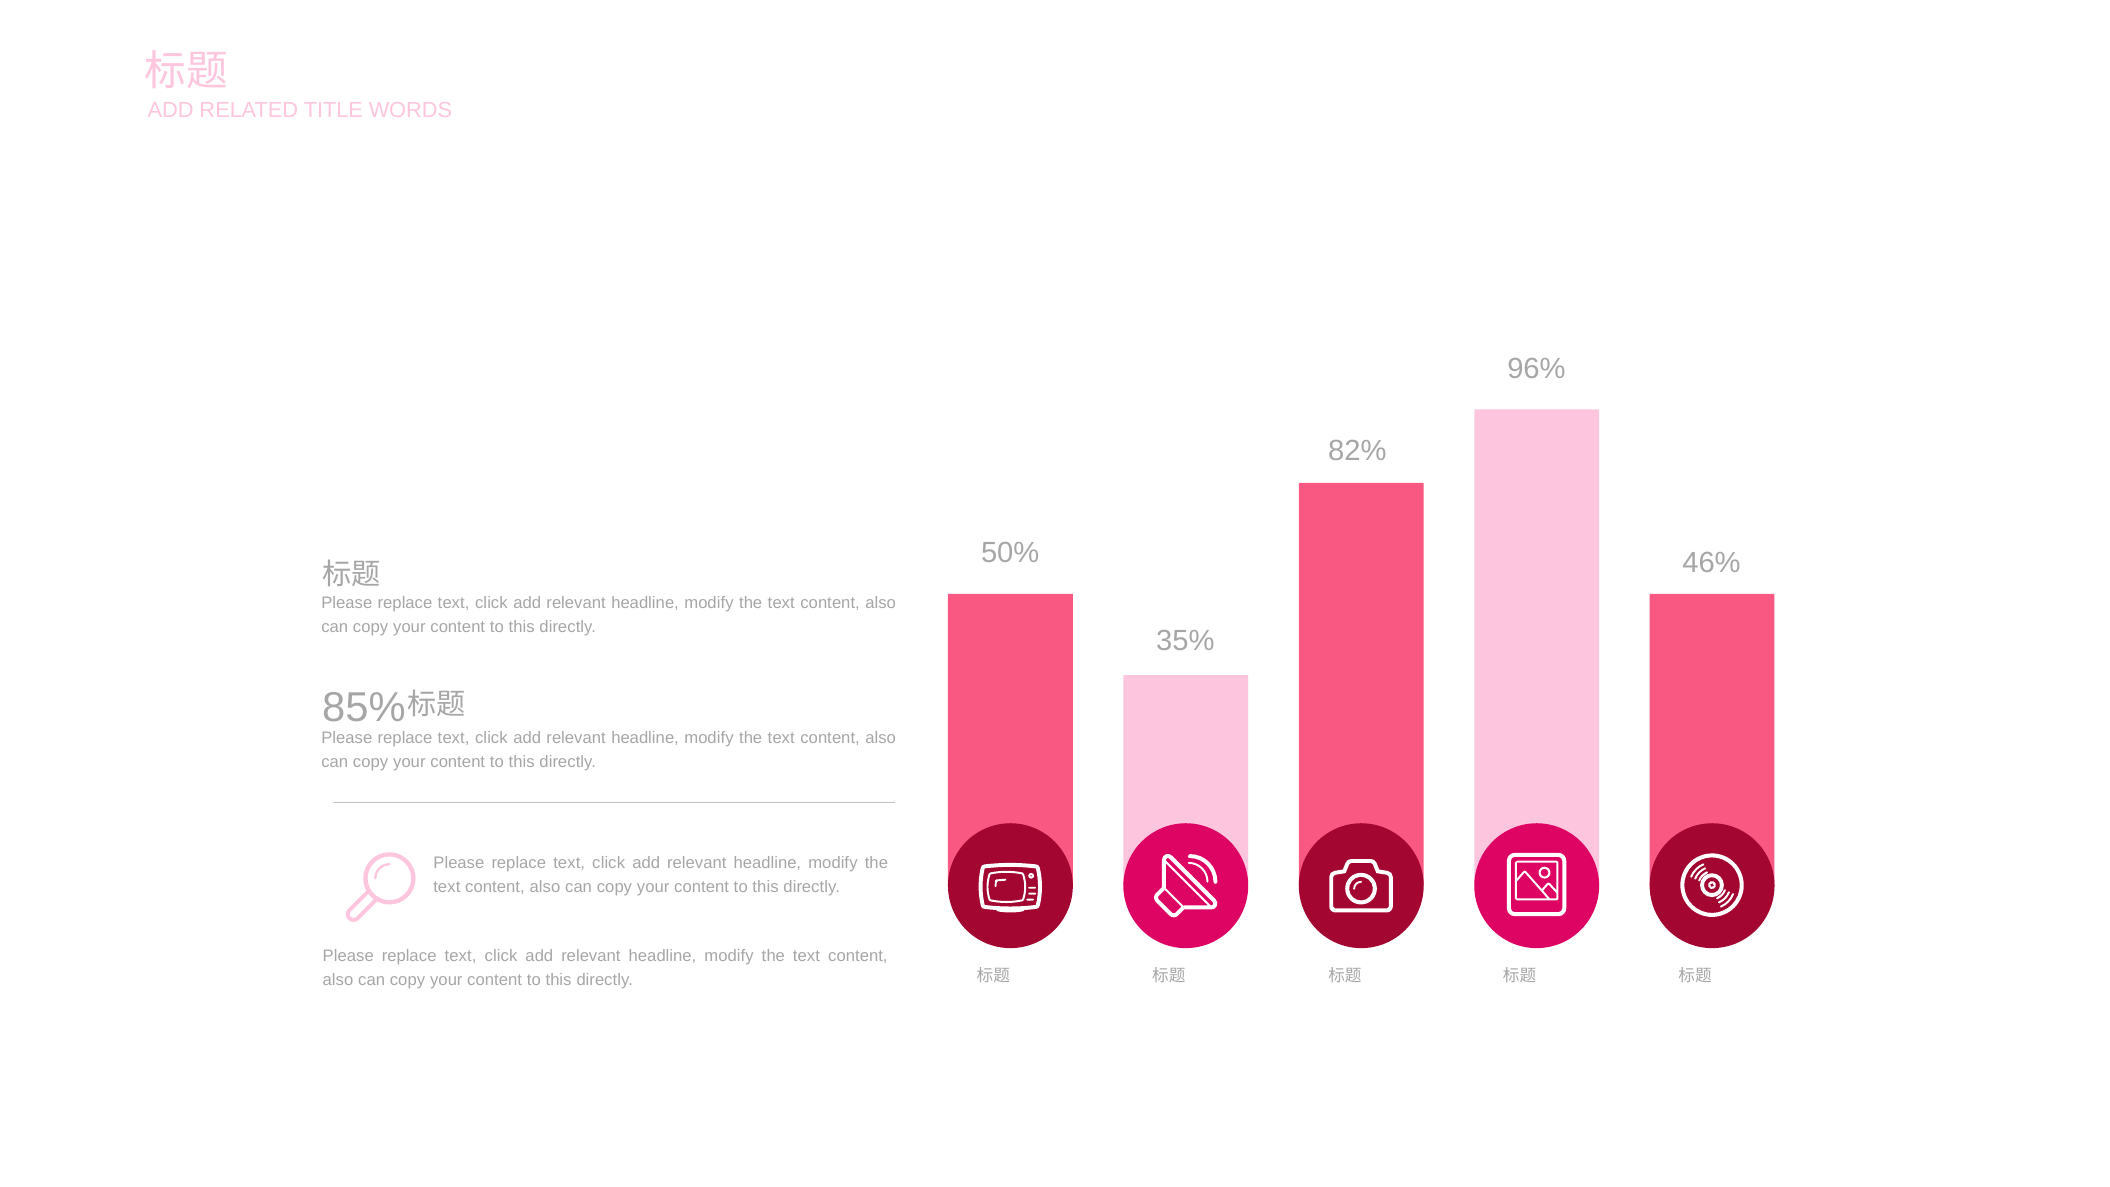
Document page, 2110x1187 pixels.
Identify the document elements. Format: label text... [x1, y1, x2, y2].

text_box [1153, 853, 1218, 918]
text_box [1122, 822, 1250, 950]
text_box Please replace text, click add relevant headline, modify the text content, also can copy your content to this directly. [433, 847, 889, 896]
text_box 标题 [1678, 960, 1712, 985]
text_box 85% [322, 669, 406, 723]
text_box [1680, 853, 1744, 917]
text_box 82% [1328, 424, 1387, 467]
text_box [946, 822, 1074, 950]
text_box 标题 [1328, 961, 1362, 985]
text_box 50% [980, 526, 1040, 569]
text_box 35% [1156, 614, 1215, 657]
text_box 标题 [144, 43, 229, 95]
text_box 96% [1507, 341, 1566, 384]
text_box Please replace text, click add relevant headline, modify the text content, also can copy your content to this directly. [322, 941, 889, 989]
text_box 标题 [322, 548, 381, 588]
text_box [1122, 674, 1249, 876]
text_box Please replace text, click add relevant headline, modify the text content, also can copy your content to this directly. [321, 588, 897, 637]
text_box [1473, 822, 1601, 950]
text_box 标题 [1152, 961, 1186, 985]
text_box [947, 593, 1074, 875]
text_box 标题 [407, 678, 686, 721]
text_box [1506, 852, 1567, 917]
text_box [1297, 822, 1425, 950]
text_box 标题 [976, 961, 1011, 985]
text_box [1649, 593, 1776, 877]
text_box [345, 852, 416, 922]
text_box 46% [1682, 536, 1742, 579]
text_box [978, 862, 1043, 913]
text_box [1648, 822, 1776, 950]
text_box [1298, 482, 1425, 876]
text_box Please replace text, click add relevant headline, modify the text content, also can copy your content to this directly. [321, 723, 897, 772]
text_box 标题 [1502, 960, 1537, 985]
text_box [1473, 408, 1600, 875]
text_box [1329, 858, 1393, 913]
text_box ADD RELATED TITLE WORDS [147, 96, 453, 123]
